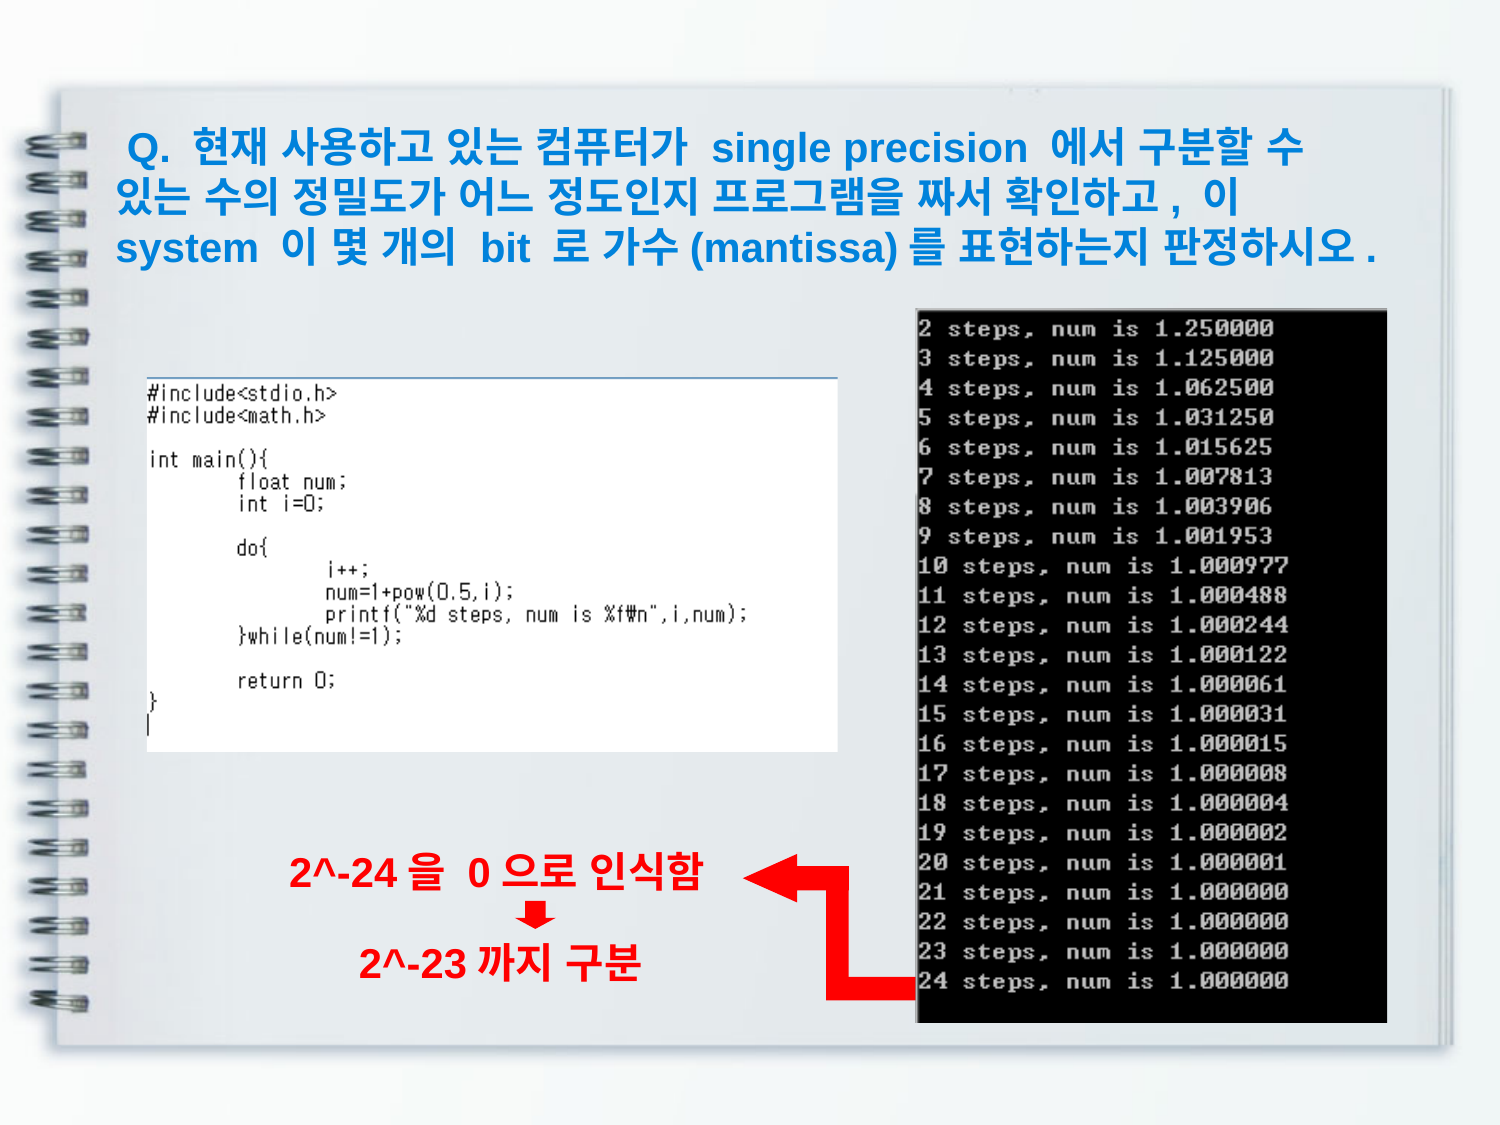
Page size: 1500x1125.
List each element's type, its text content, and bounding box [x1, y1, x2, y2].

text_box 2^-24을 0으로 인식함 [274, 837, 720, 903]
picture [0, 0, 1500, 1125]
text_box [514, 899, 557, 928]
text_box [742, 853, 915, 1001]
text_box 2^-23까지 구분 [344, 928, 658, 994]
list Q. 현재 사용하고 있는 컴퓨터가 single precision 에서 구분할 수 있는 수의 정밀도가 어느 정도인지 프로그램을 짜서 확인하고, 이 system 이 몇 개의 bit 로 가수(mantissa)를 표현하는지 판정하시오. [100, 113, 1400, 1012]
